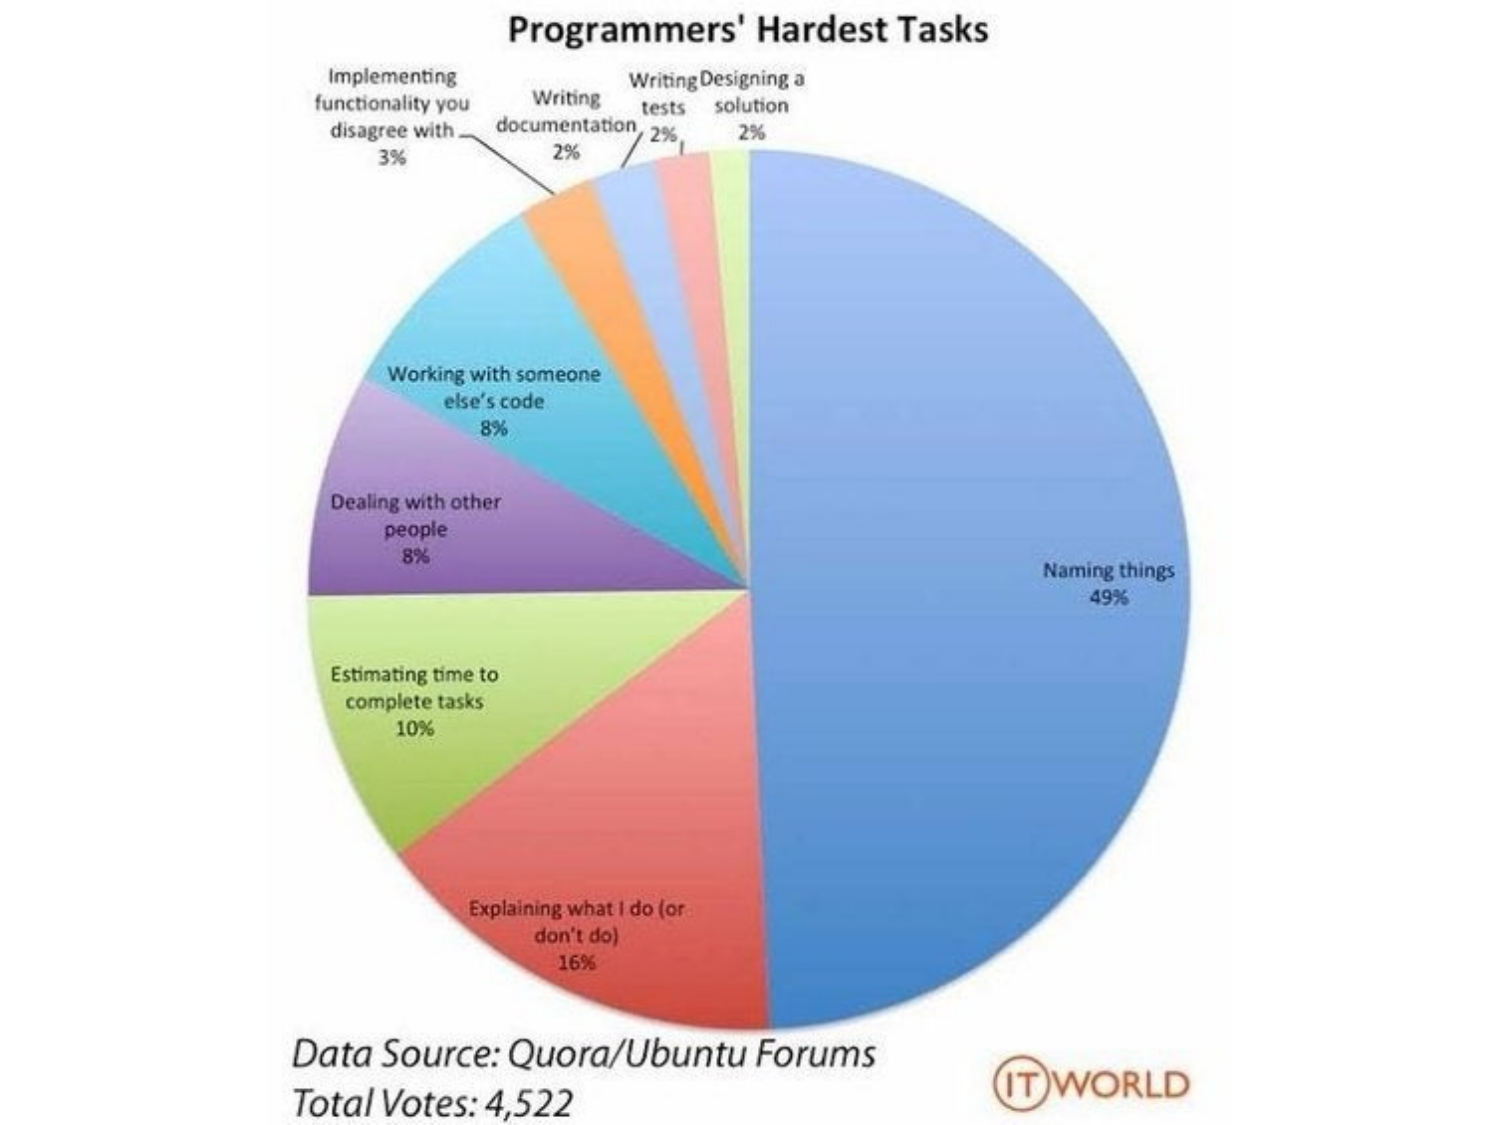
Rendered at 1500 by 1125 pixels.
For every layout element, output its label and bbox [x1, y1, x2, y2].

picture [267, 0, 1233, 1125]
